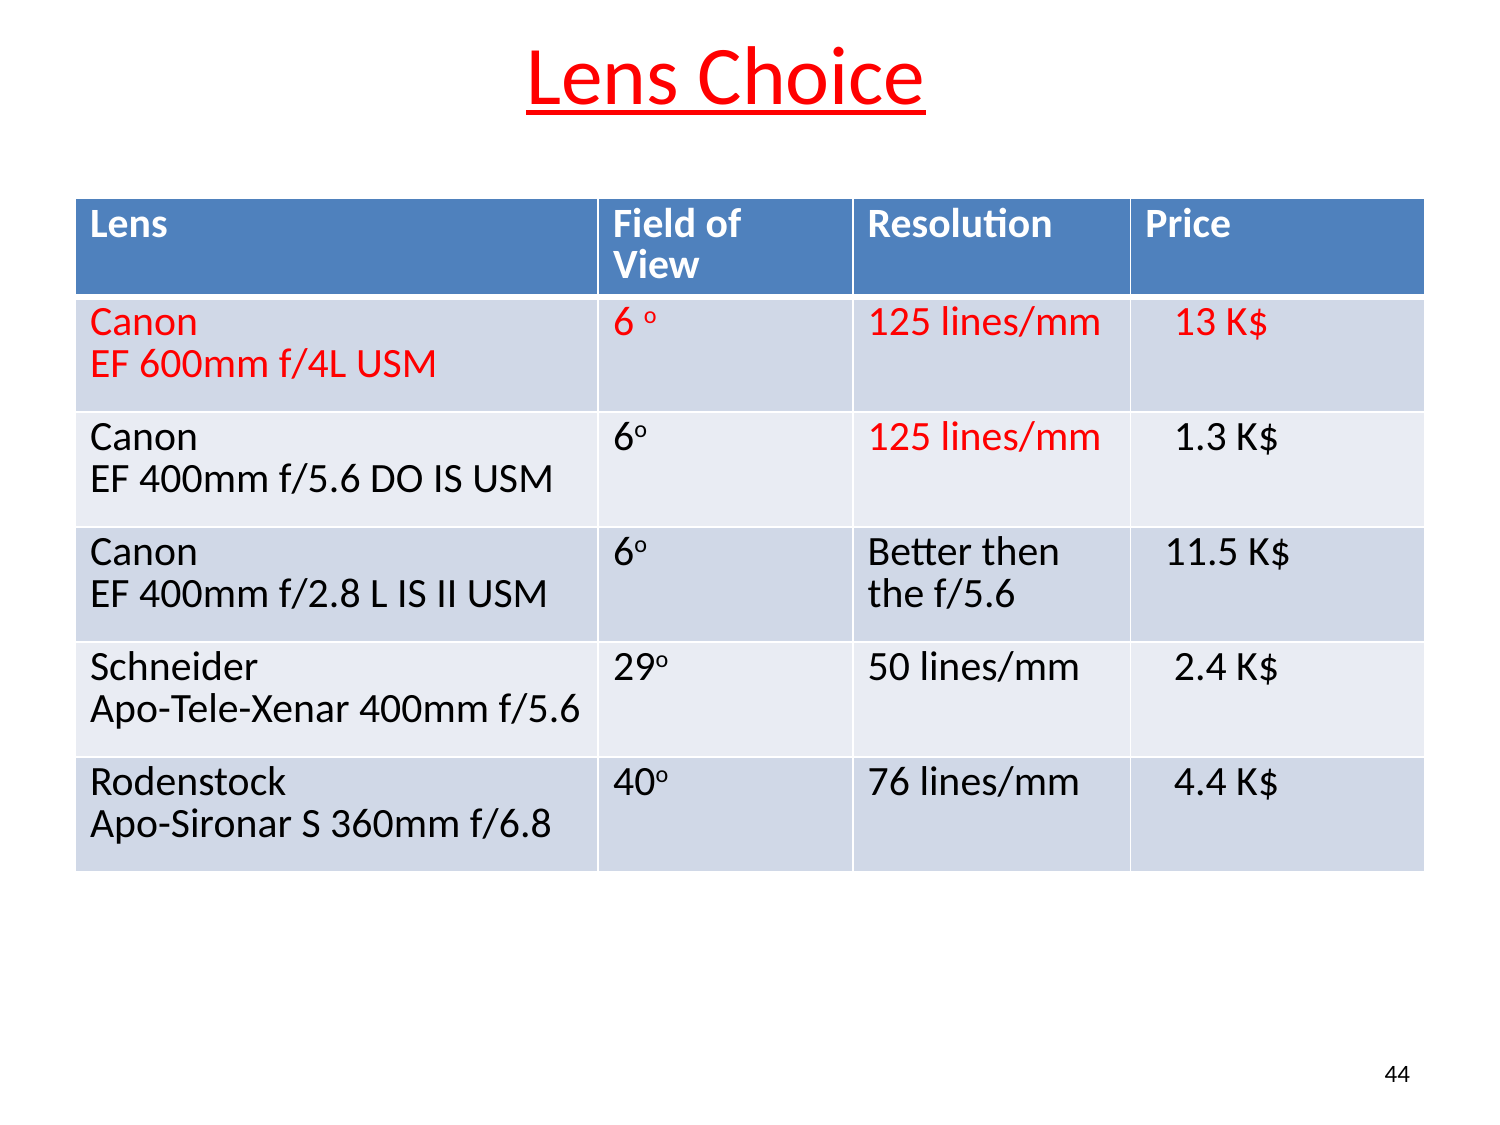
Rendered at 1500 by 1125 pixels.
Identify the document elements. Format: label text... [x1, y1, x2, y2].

table_cell Canon EF 400mm f/5.6 DO IS USM [76, 413, 597, 526]
table_header Lens [76, 199, 597, 294]
title Lens Choice [50, 0, 1401, 165]
table_header Resolution [854, 199, 1130, 294]
table_cell 50 lines/mm [854, 643, 1130, 756]
table_header Price [1131, 199, 1424, 294]
table_cell Canon EF 600mm f/4L USM [76, 300, 597, 411]
table_cell 29o [599, 643, 852, 756]
table_cell 6o [599, 413, 852, 526]
table_cell 6 o [599, 300, 852, 411]
table_cell 40o [599, 758, 852, 871]
slide_number 44 [1074, 1042, 1425, 1103]
table_cell 13 K$ [1131, 300, 1424, 411]
table_cell 1.3 K$ [1131, 413, 1424, 526]
table_cell 4.4 K$ [1131, 758, 1424, 871]
table_cell 2.4 K$ [1131, 643, 1424, 756]
table_cell 6o [599, 528, 852, 641]
table_cell Schneider Apo-Tele-Xenar 400mm f/5.6 [76, 643, 597, 756]
table_cell Canon EF 400mm f/2.8 L IS II USM [76, 528, 597, 641]
table_cell Better then the f/5.6 [854, 528, 1130, 641]
table_cell 125 lines/mm [854, 300, 1130, 411]
table_cell Rodenstock Apo-Sironar S 360mm f/6.8 [76, 758, 597, 871]
table_header Field of View [599, 199, 852, 294]
table_cell 11.5 K$ [1131, 528, 1424, 641]
table_cell 125 lines/mm [854, 413, 1130, 526]
table_cell 76 lines/mm [854, 758, 1130, 871]
